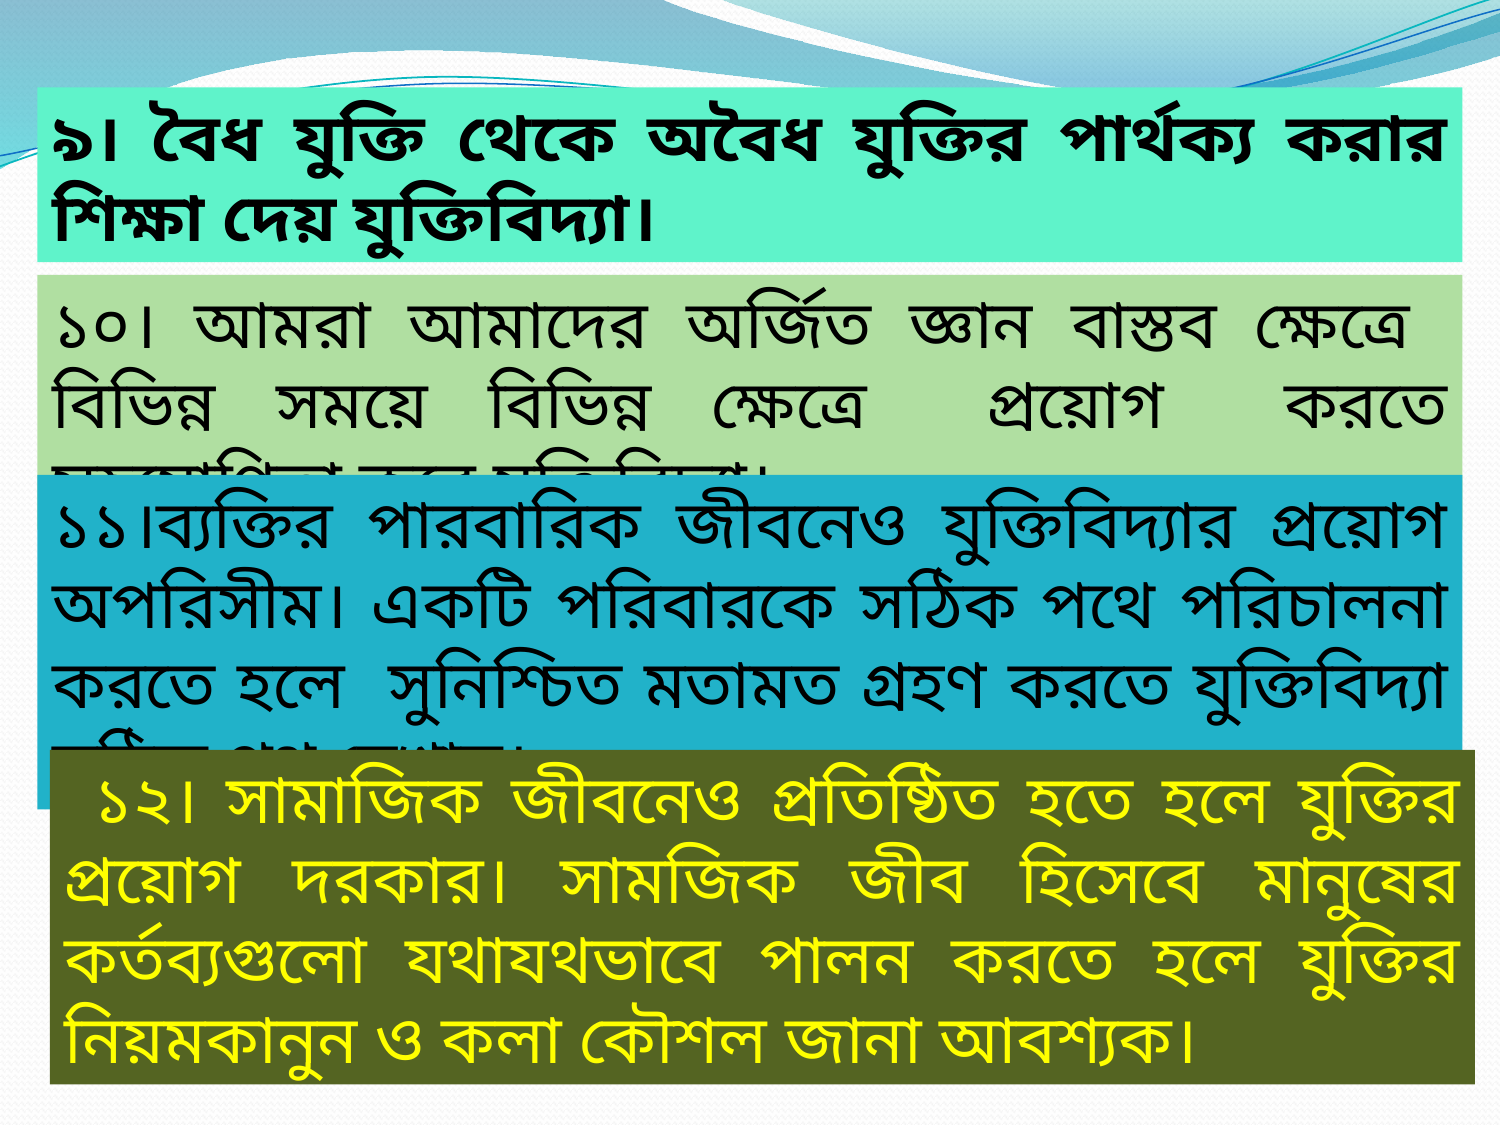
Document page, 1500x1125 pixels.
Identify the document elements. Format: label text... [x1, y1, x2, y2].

text_box ৯। বৈধ যুক্তি থেকে অবৈধ যুক্তির পার্থক্য করার শিক্ষা দেয় যুক্তিবিদ্যা। [37, 87, 1463, 263]
text_box ১০। আমরা আমাদের অর্জিত জ্ঞান বাস্তব ক্ষেত্রে বিভিন্ন সময়ে বিভিন্ন ক্ষেত্রে প্রয়োগ করতে সহযোগিতা করে যুক্তিবিদ্যা। [37, 274, 1463, 474]
text_box ১১।ব্যক্তির পারবারিক জীবনেও যুক্তিবিদ্যার প্রয়োগ অপরিসীম। একটি পরিবারকে সঠিক পথে পরিচালনা করতে হলে সুনিশ্চিত মতামত গ্রহণ করতে যুক্তিবিদ্যা সঠিক পথ দেখায়। [37, 474, 1463, 810]
text_box ১২। সামাজিক জীবনেও প্রতিষ্ঠিত হতে হলে যুক্তির প্রয়োগ দরকার। সামজিক জীব হিসেবে মানুষের কর্তব্যগুলো যথাযথভাবে পালন করতে হলে যুক্তির নিয়মকানুন ও কলা কৌশল জানা আবশ্যক। [49, 749, 1475, 1085]
